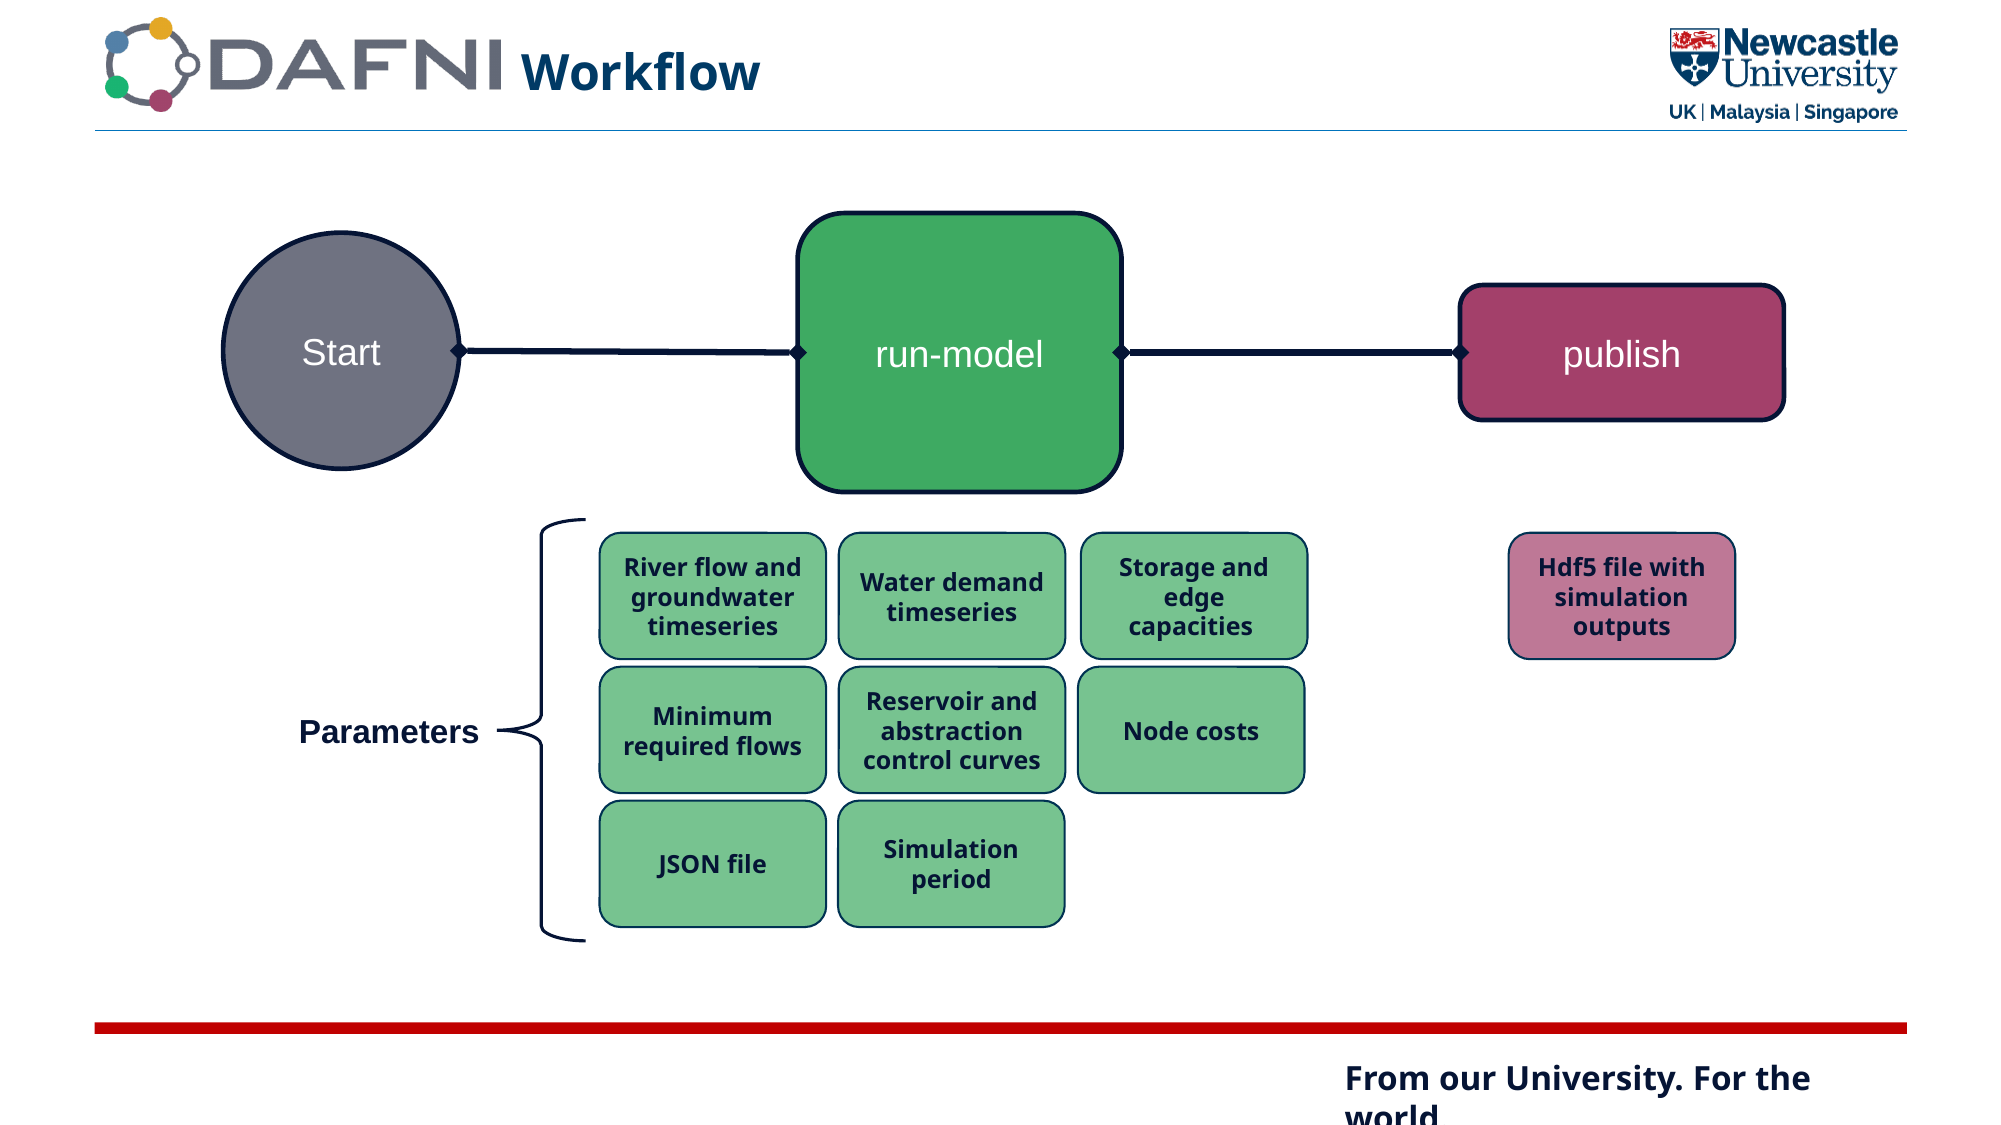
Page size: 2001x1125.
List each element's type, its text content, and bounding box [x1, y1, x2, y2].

list Workflow [506, 39, 1569, 109]
text_box run-model [796, 212, 1123, 494]
text_box Hdf5 file with simulation outputs [1507, 531, 1737, 661]
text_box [283, 519, 1308, 941]
picture [1670, 28, 1898, 123]
text_box Start [222, 231, 461, 470]
text_box publish [1458, 284, 1785, 422]
picture [105, 17, 501, 112]
